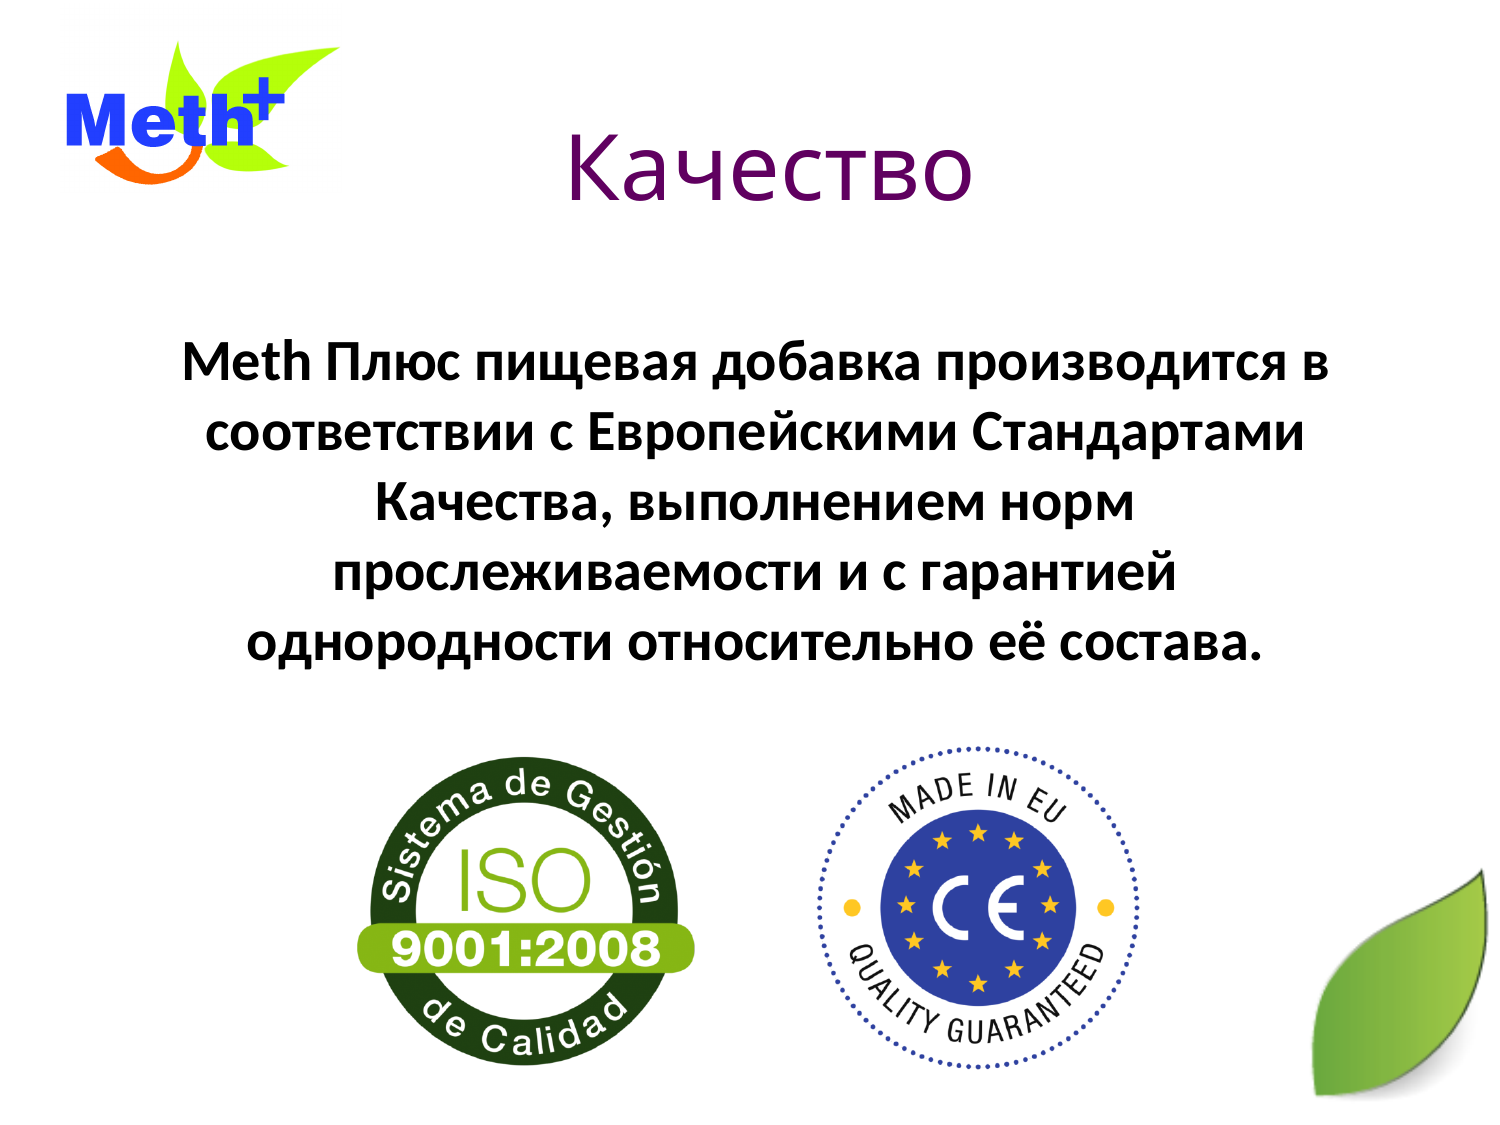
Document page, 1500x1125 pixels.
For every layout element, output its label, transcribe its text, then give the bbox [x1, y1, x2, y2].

text_box Качество [549, 101, 1282, 227]
picture [60, 3, 342, 193]
picture [354, 739, 698, 1083]
text_box Meth Плюс пищевая добавка производится в соответствии с Европейскими Стандартами Качества, выполнением норм прослеживаемости и с гарантией однородности относительно её состава. [159, 314, 1353, 680]
picture [1304, 857, 1498, 1121]
picture [809, 739, 1146, 1076]
